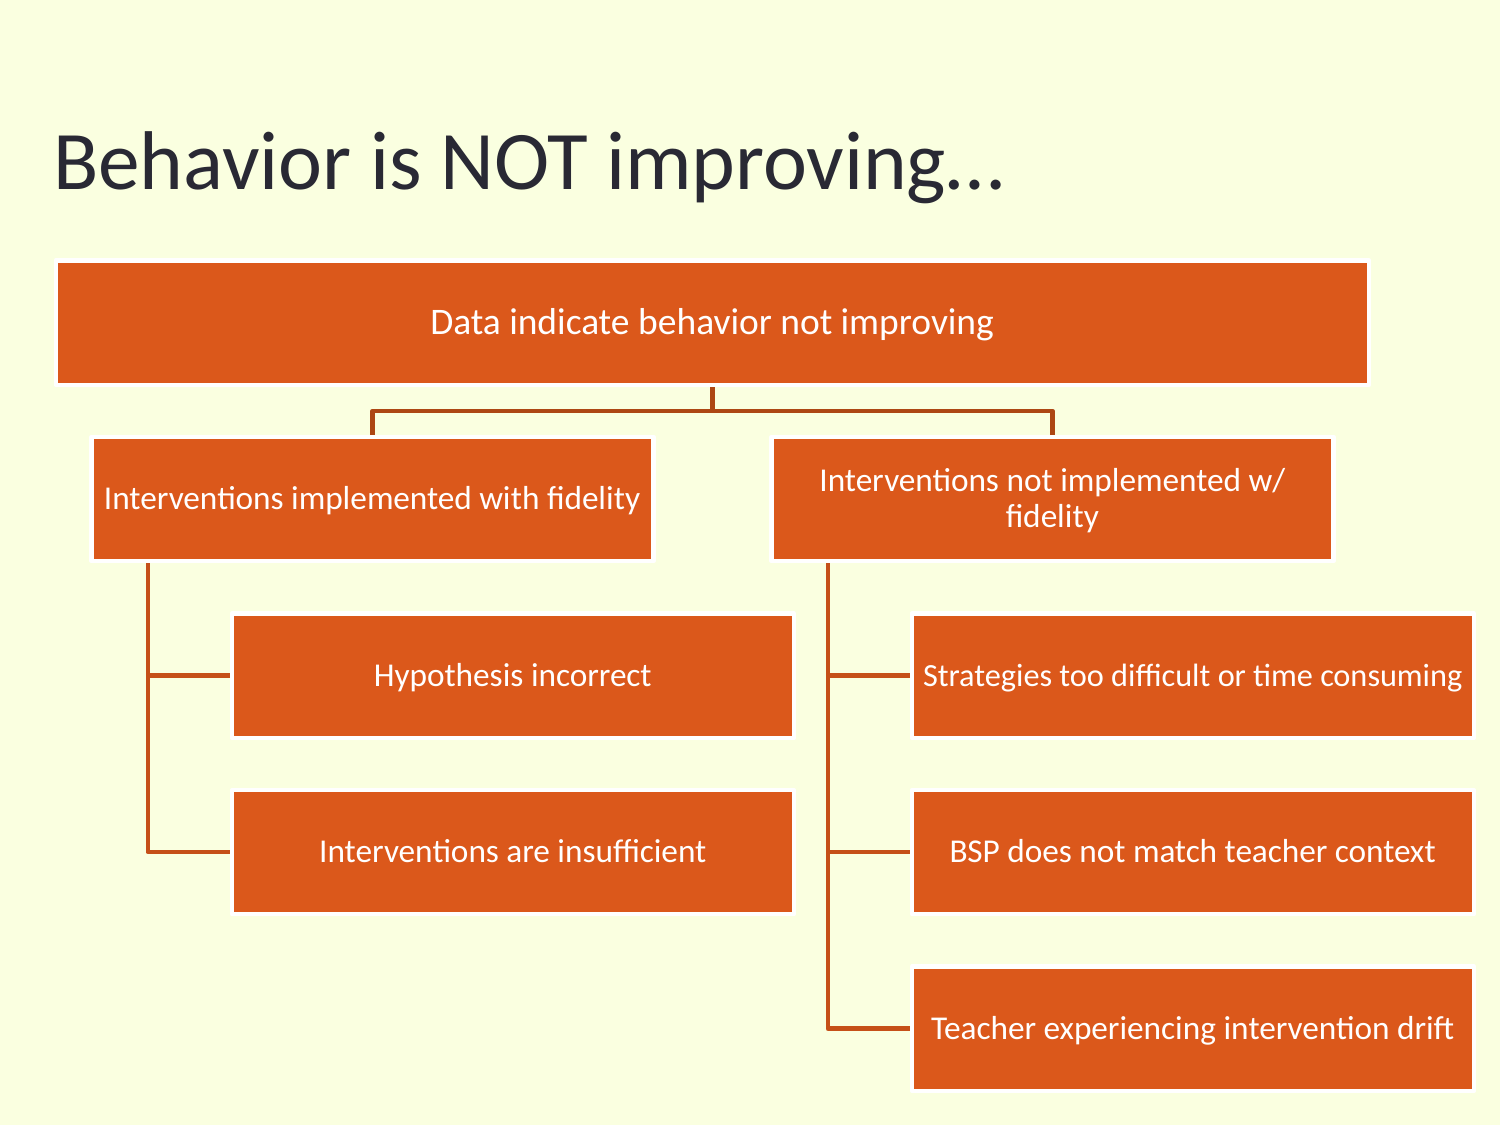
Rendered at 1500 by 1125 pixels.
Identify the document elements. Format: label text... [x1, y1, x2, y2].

title Behavior is NOT improving… [38, 95, 1289, 218]
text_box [55, 260, 1475, 1092]
